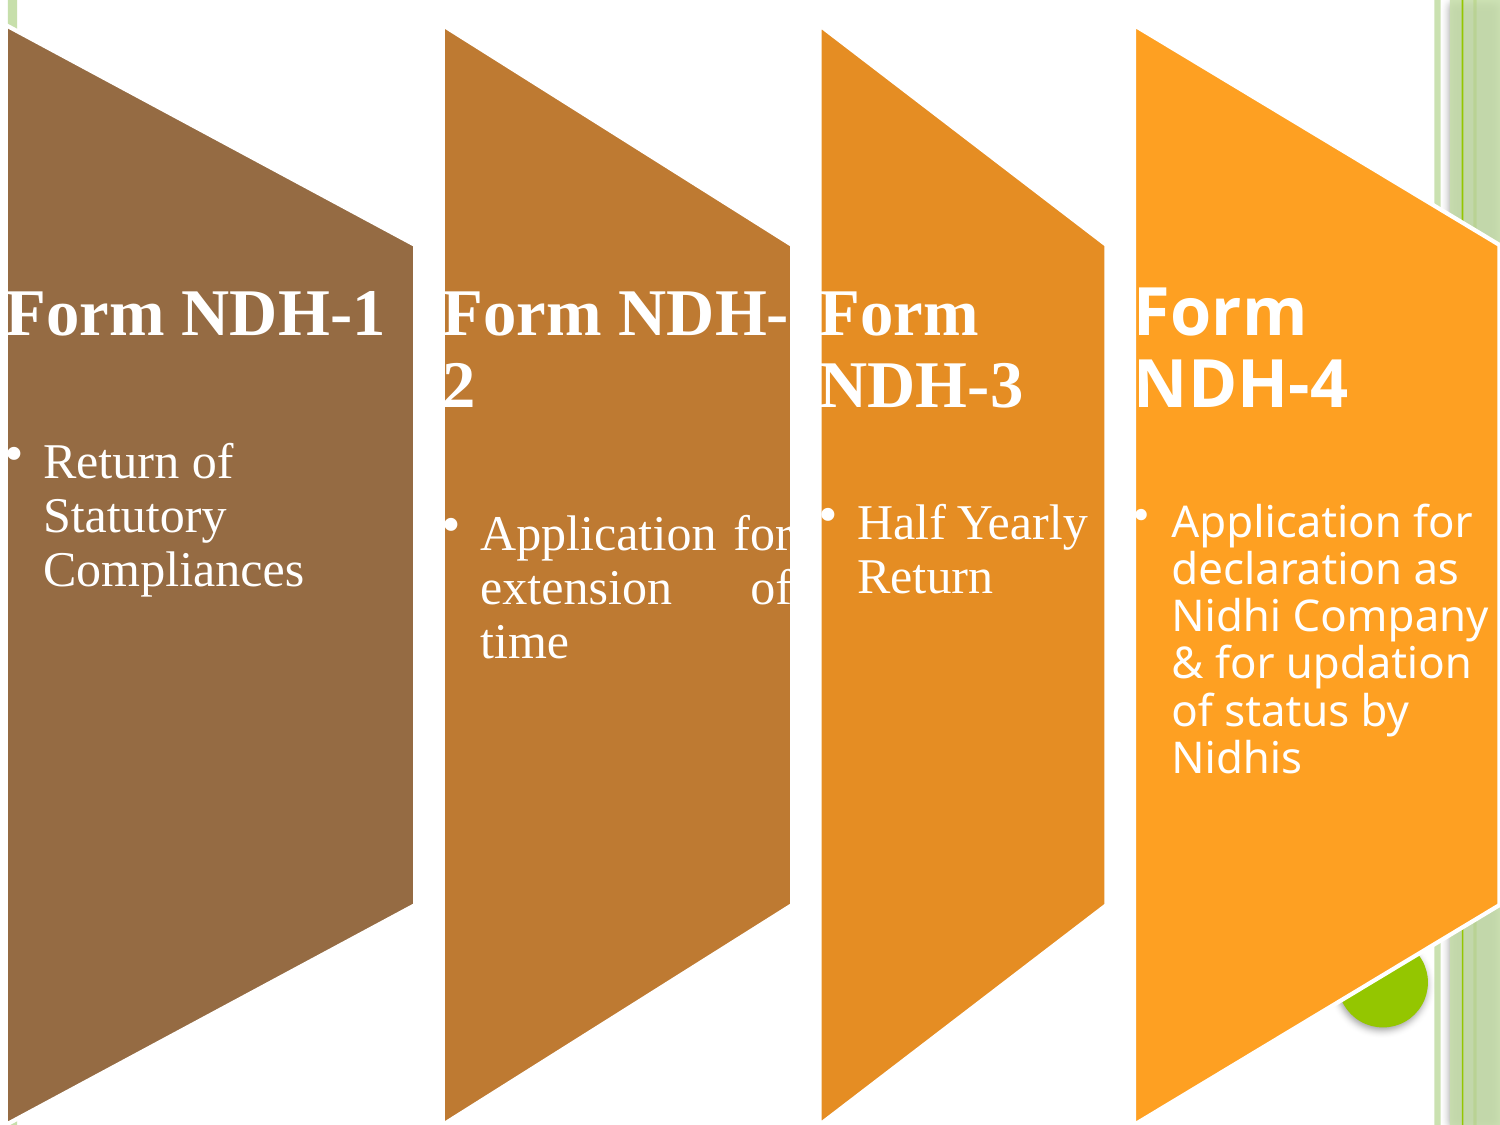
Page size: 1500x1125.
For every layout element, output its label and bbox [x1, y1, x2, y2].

text_box [4, 24, 1500, 1125]
